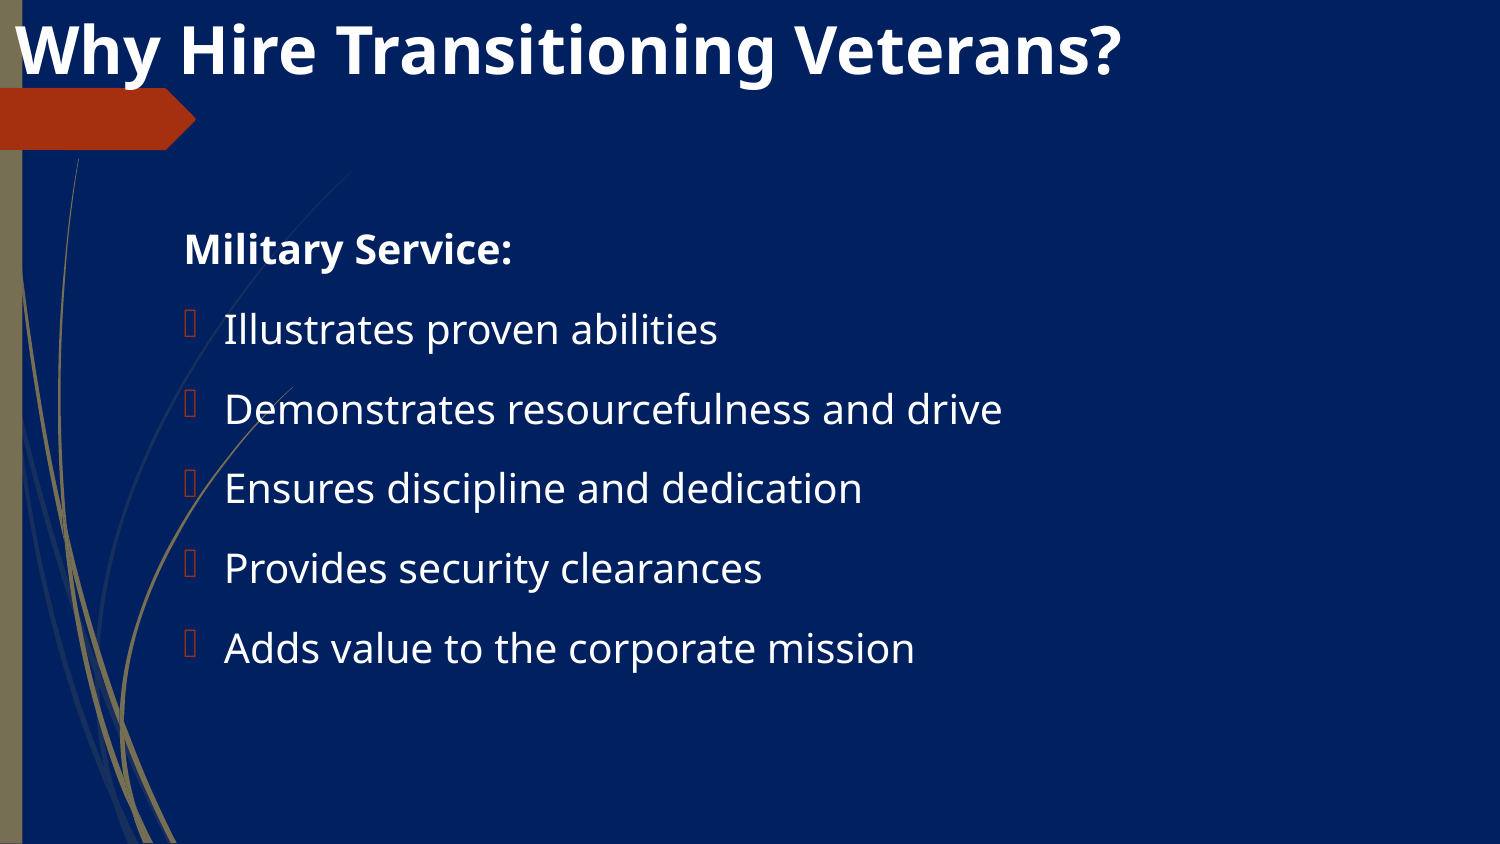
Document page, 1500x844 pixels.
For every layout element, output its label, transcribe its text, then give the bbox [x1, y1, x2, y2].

list Military Service: Illustrates proven abilities Demonstrates resourcefulness and drive Ensures discipline and dedication Provides security clearances Adds value to the corporate mission [168, 215, 1266, 681]
title Why Hire Transitioning Veterans? [0, 0, 1500, 158]
